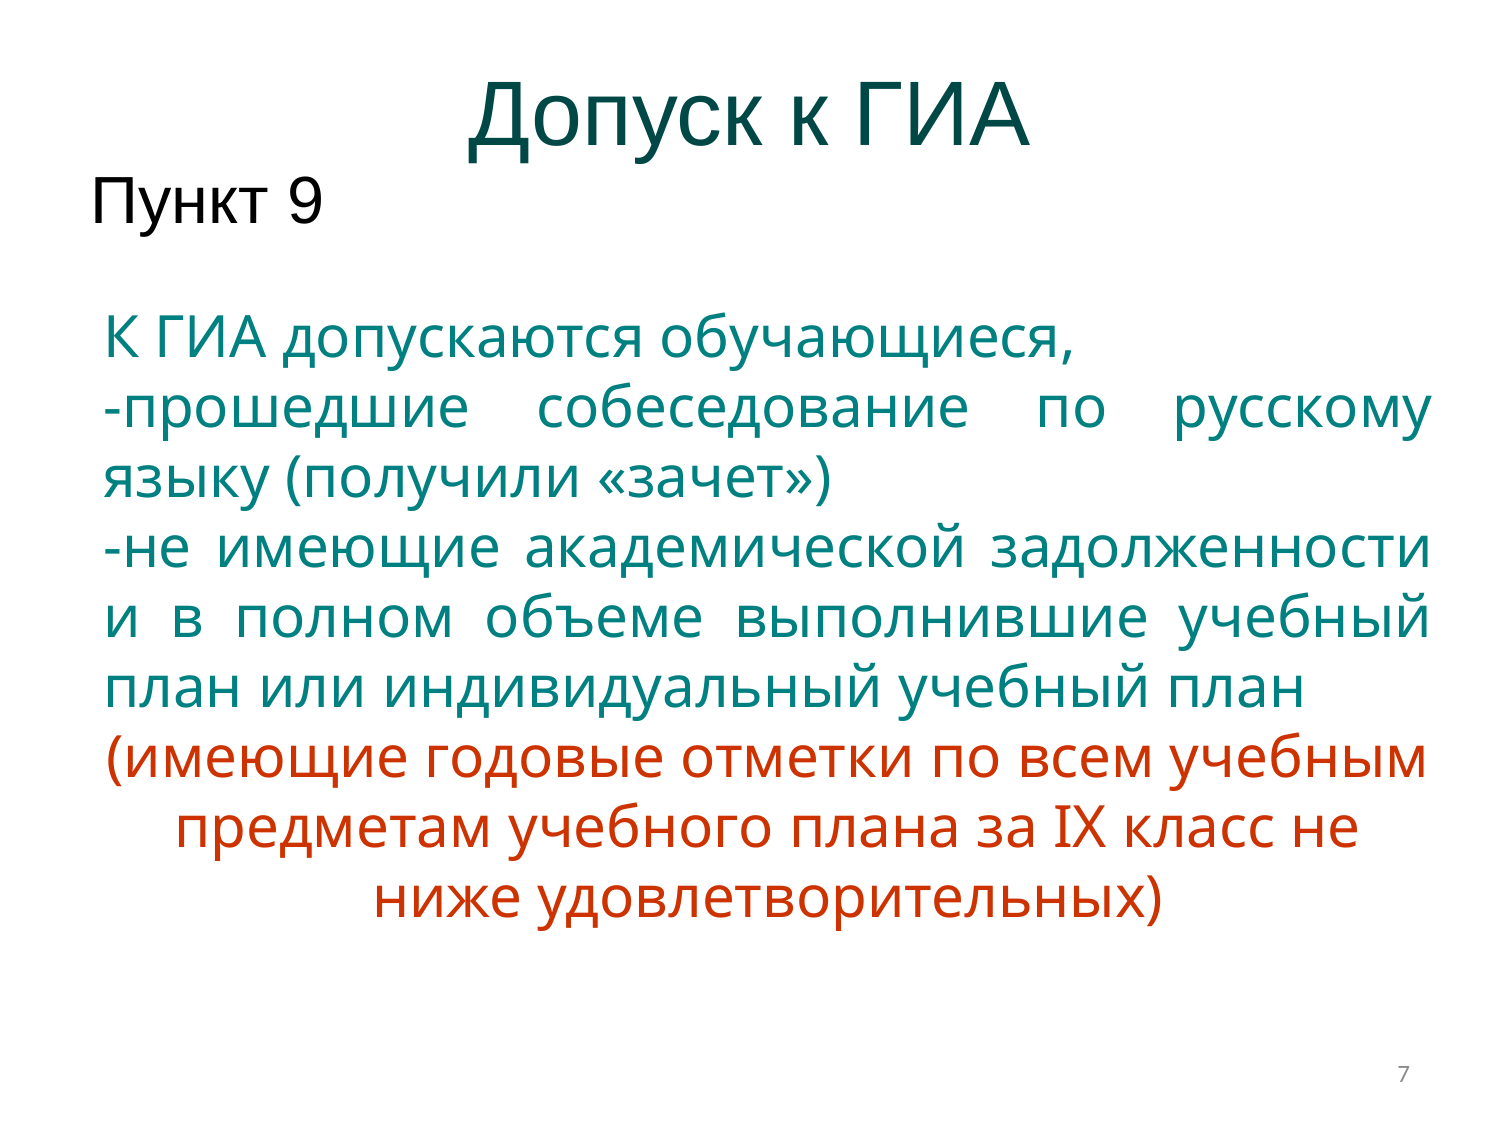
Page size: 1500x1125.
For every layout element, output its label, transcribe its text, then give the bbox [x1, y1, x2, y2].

slide_number 7 [1074, 1042, 1425, 1103]
text_box К ГИА допускаются обучающиеся, -прошедшие собеседование по русскому языку (получили «зачет») -не имеющие академической задолженности и в полном объеме выполнившие учебный план или индивидуальный учебный план (имеющие годовые отметки по всем учебным предметам учебного плана за IX класс не ниже удовлетворительных) [88, 291, 1447, 937]
list Пункт 9 [75, 149, 1425, 1000]
title Допуск к ГИА [75, 45, 1425, 149]
